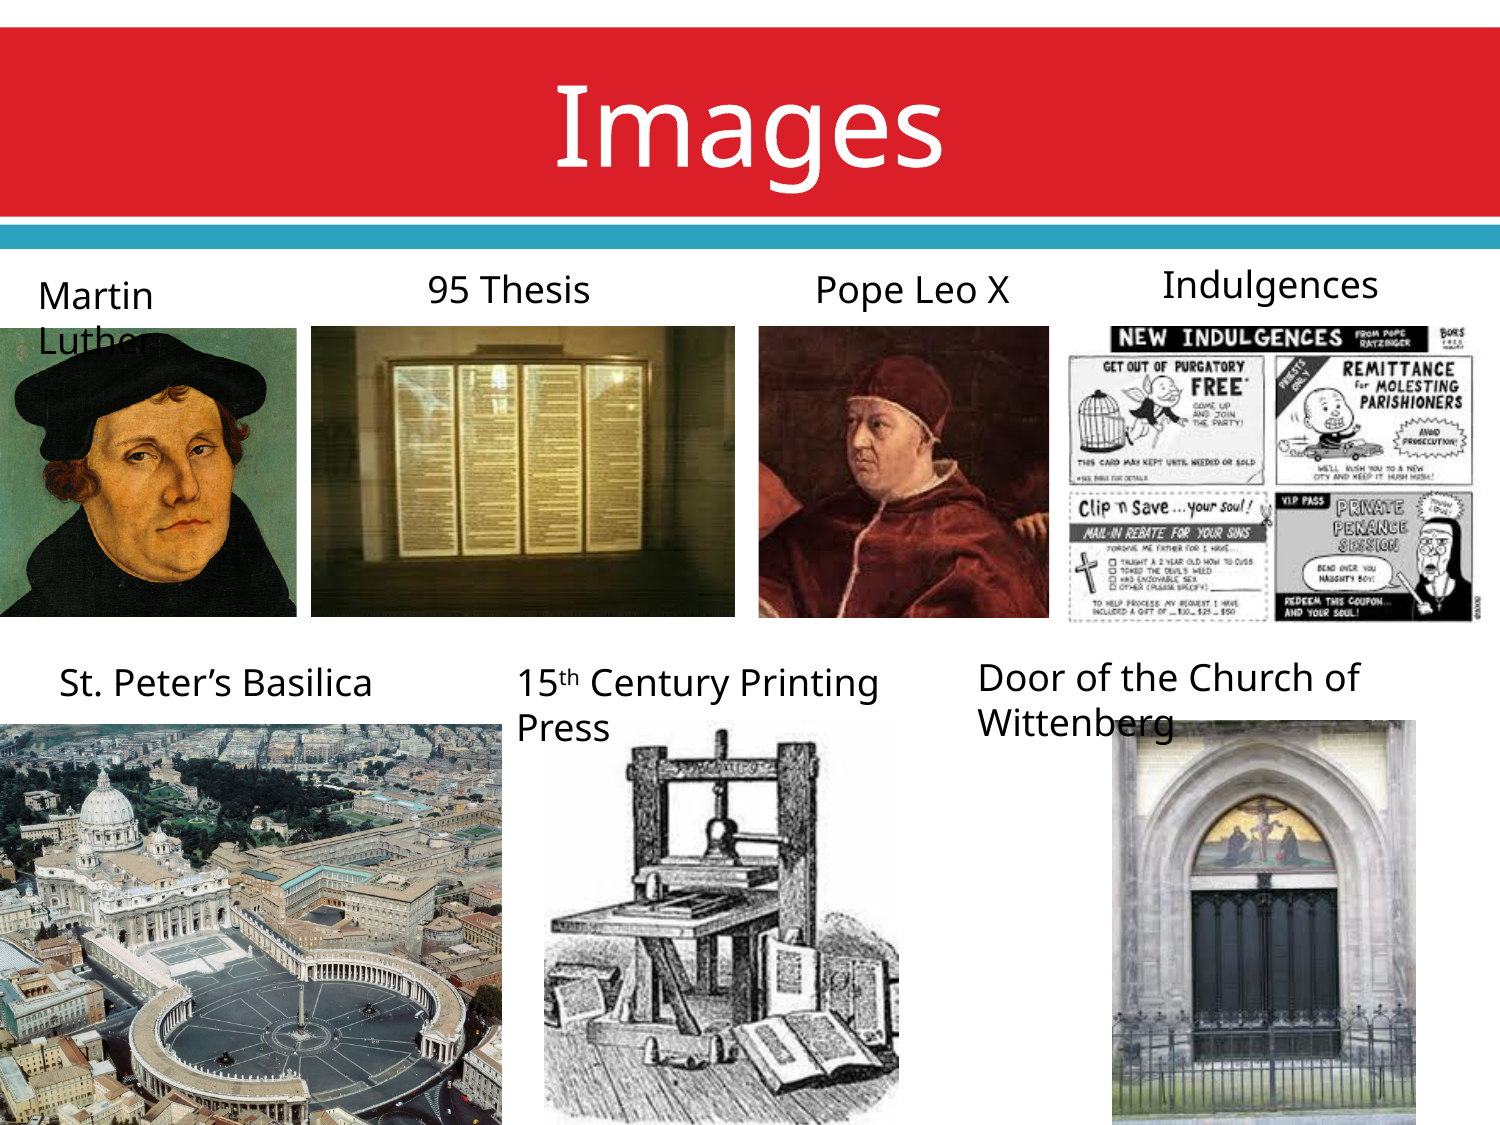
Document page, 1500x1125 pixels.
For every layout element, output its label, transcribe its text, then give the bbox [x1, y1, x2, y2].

text_box Pope Leo X [800, 259, 1065, 319]
text_box Indulgences [1147, 253, 1413, 314]
picture [1112, 719, 1416, 1125]
picture [758, 325, 1050, 619]
picture [544, 719, 899, 1125]
picture [310, 325, 735, 618]
picture [0, 724, 502, 1125]
text_box 15th Century Printing Press [501, 651, 991, 757]
title Images [75, 29, 1425, 213]
text_box Door of the Church of Wittenberg [962, 646, 1500, 752]
picture [1067, 325, 1485, 624]
text_box 95 Thesis [412, 259, 678, 319]
text_box Martin Luther [22, 264, 288, 324]
text_box St. Peter’s Basilica [44, 651, 457, 712]
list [0, 328, 297, 618]
